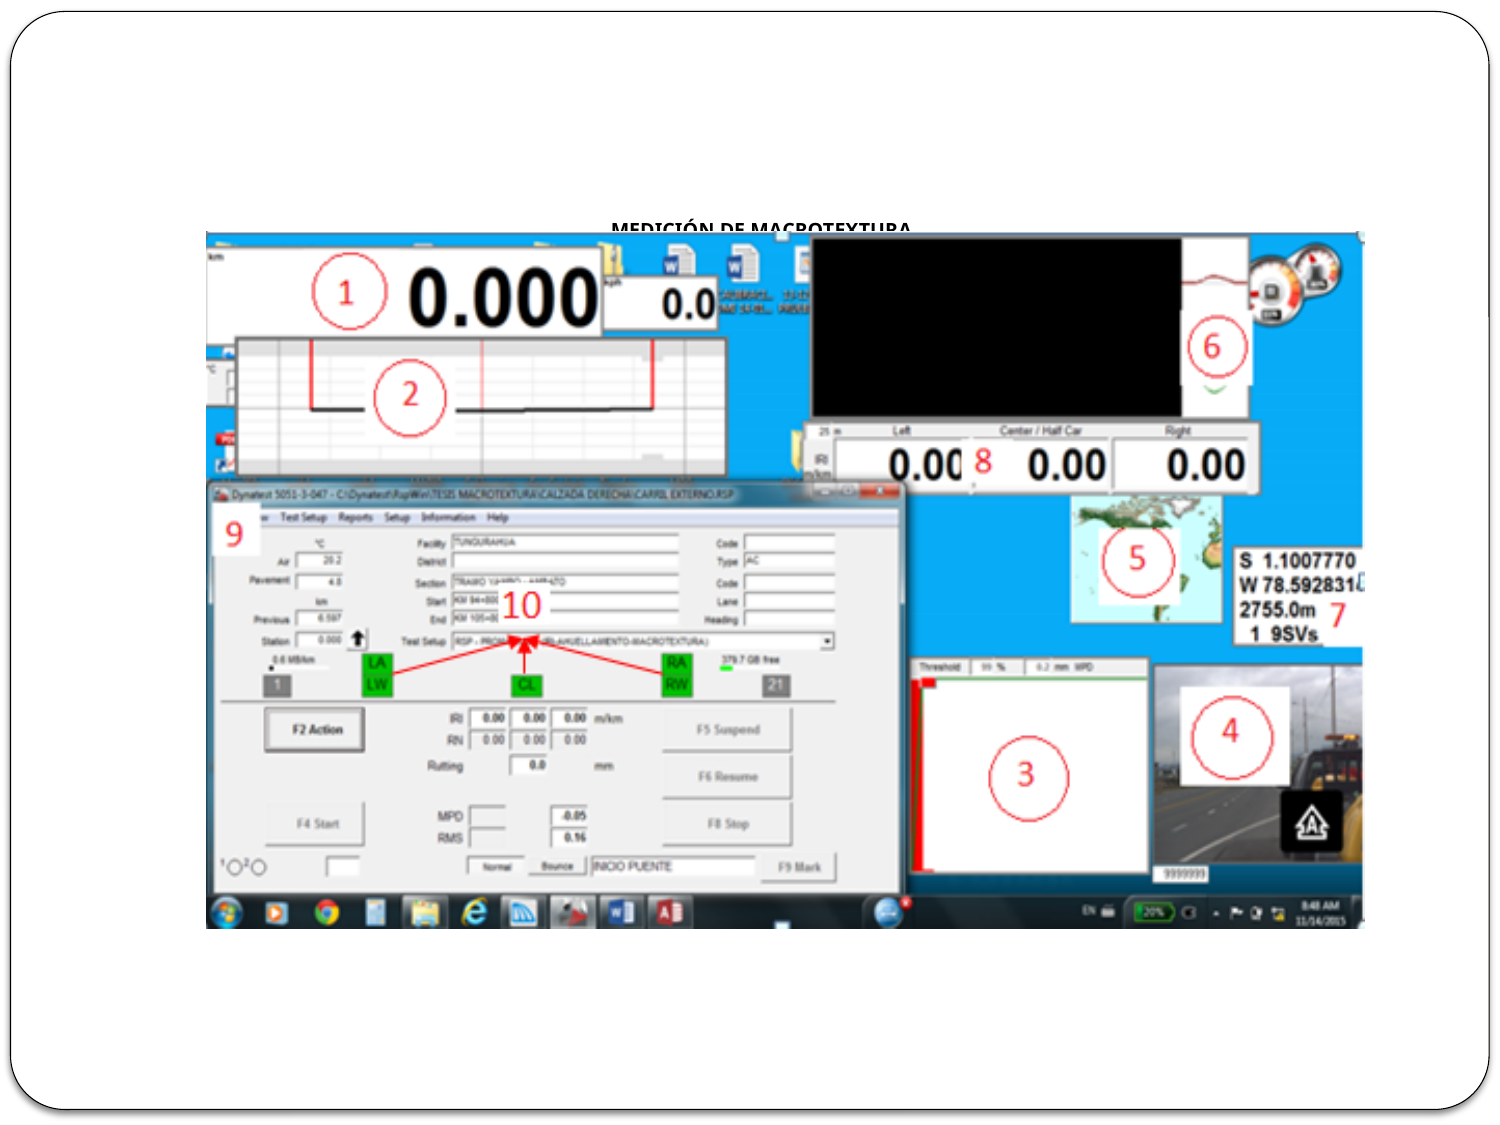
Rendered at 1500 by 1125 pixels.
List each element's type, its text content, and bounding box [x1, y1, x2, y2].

title MEDICIÓN DE MACROTEXTURA INTERFAZ PROGRAMA DYNATEST CONTROL [123, 208, 1399, 396]
picture [740, 303, 772, 313]
picture [206, 231, 1365, 929]
picture [727, 242, 760, 283]
